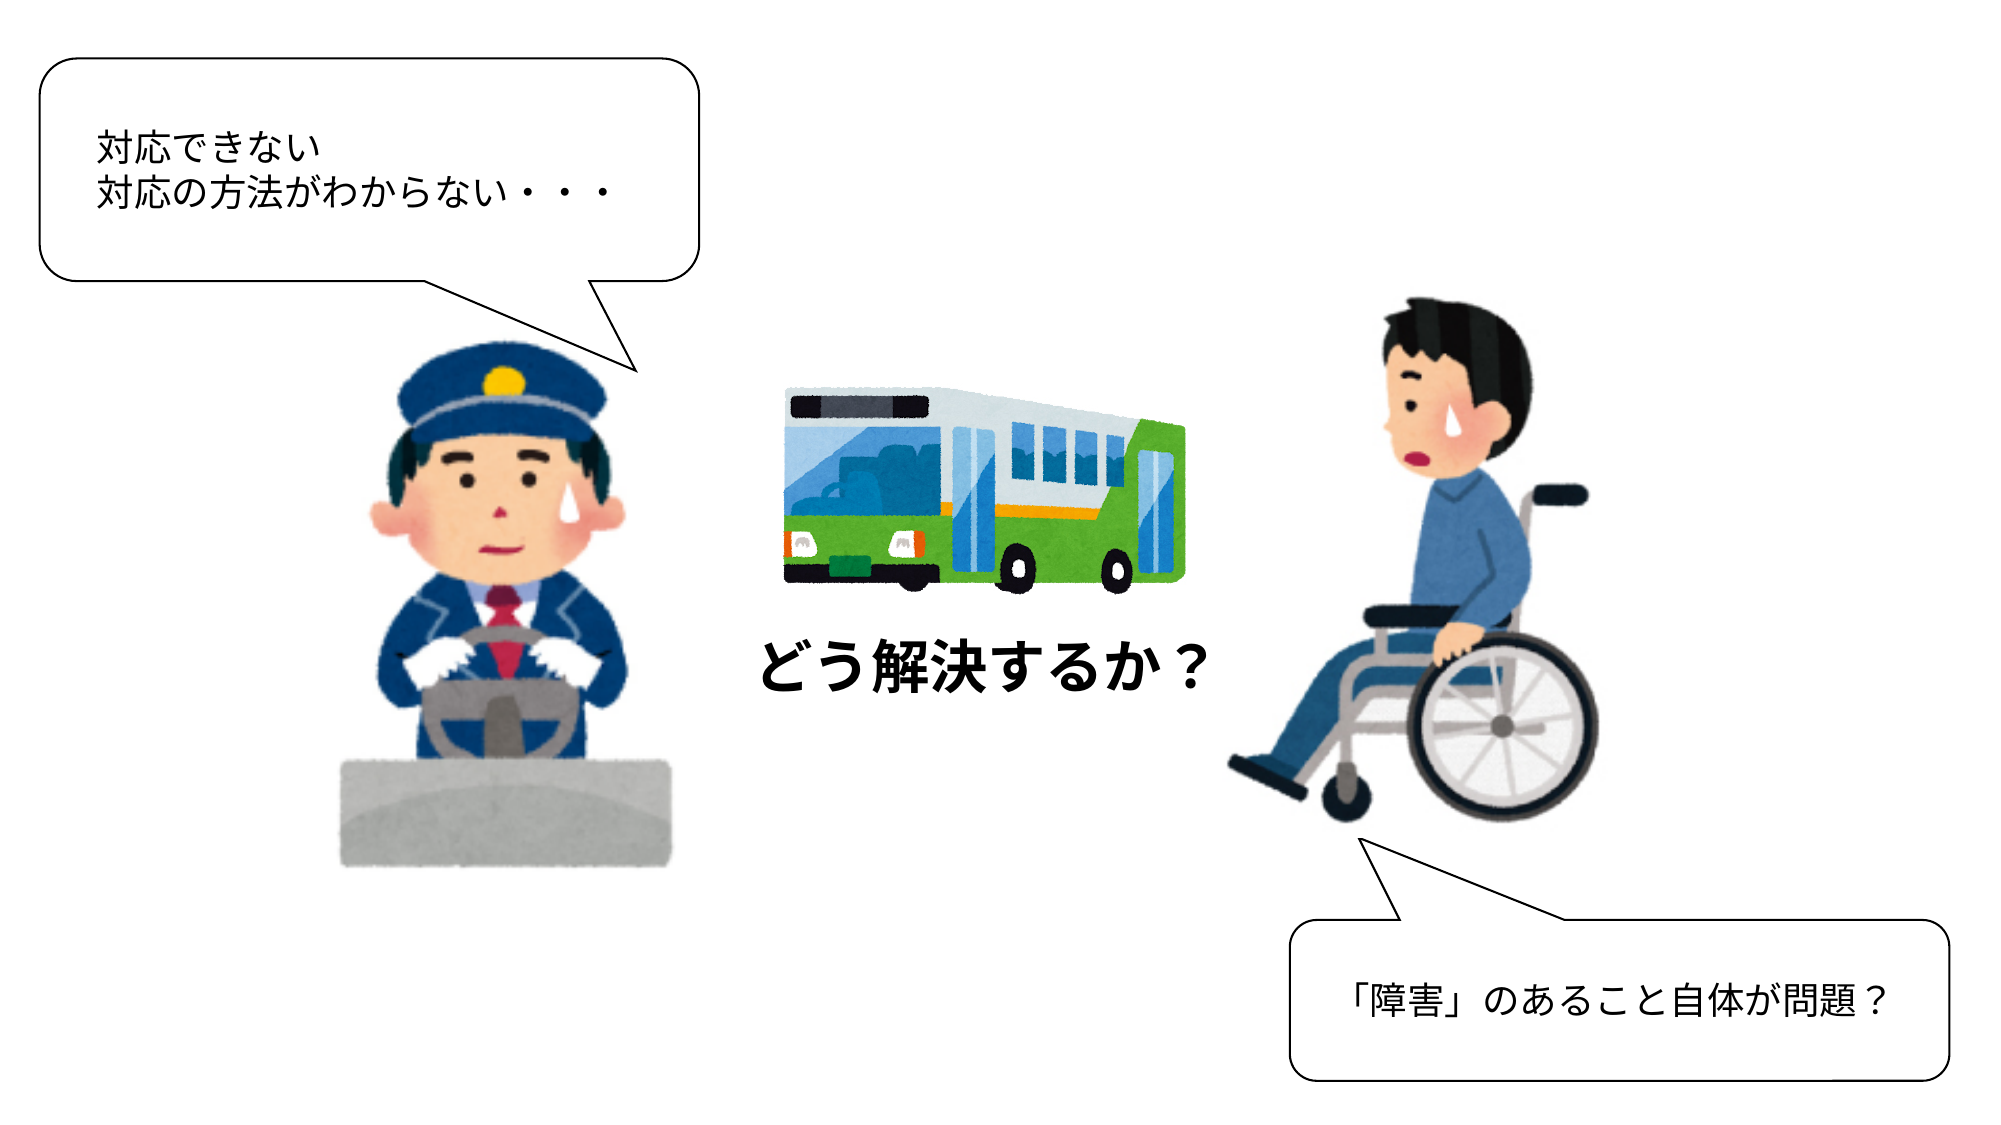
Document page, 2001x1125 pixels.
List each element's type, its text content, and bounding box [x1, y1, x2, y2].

text_box どう解決するか？ [739, 622, 1207, 708]
text_box 「障害」のあること自体が問題？ [1317, 970, 1910, 1030]
picture [1207, 281, 1614, 838]
text_box [38, 57, 701, 323]
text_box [314, 323, 689, 890]
picture [775, 367, 1200, 607]
text_box 対応できない 対応の方法がわからない・・・ [81, 116, 637, 222]
text_box [1288, 838, 1951, 1082]
